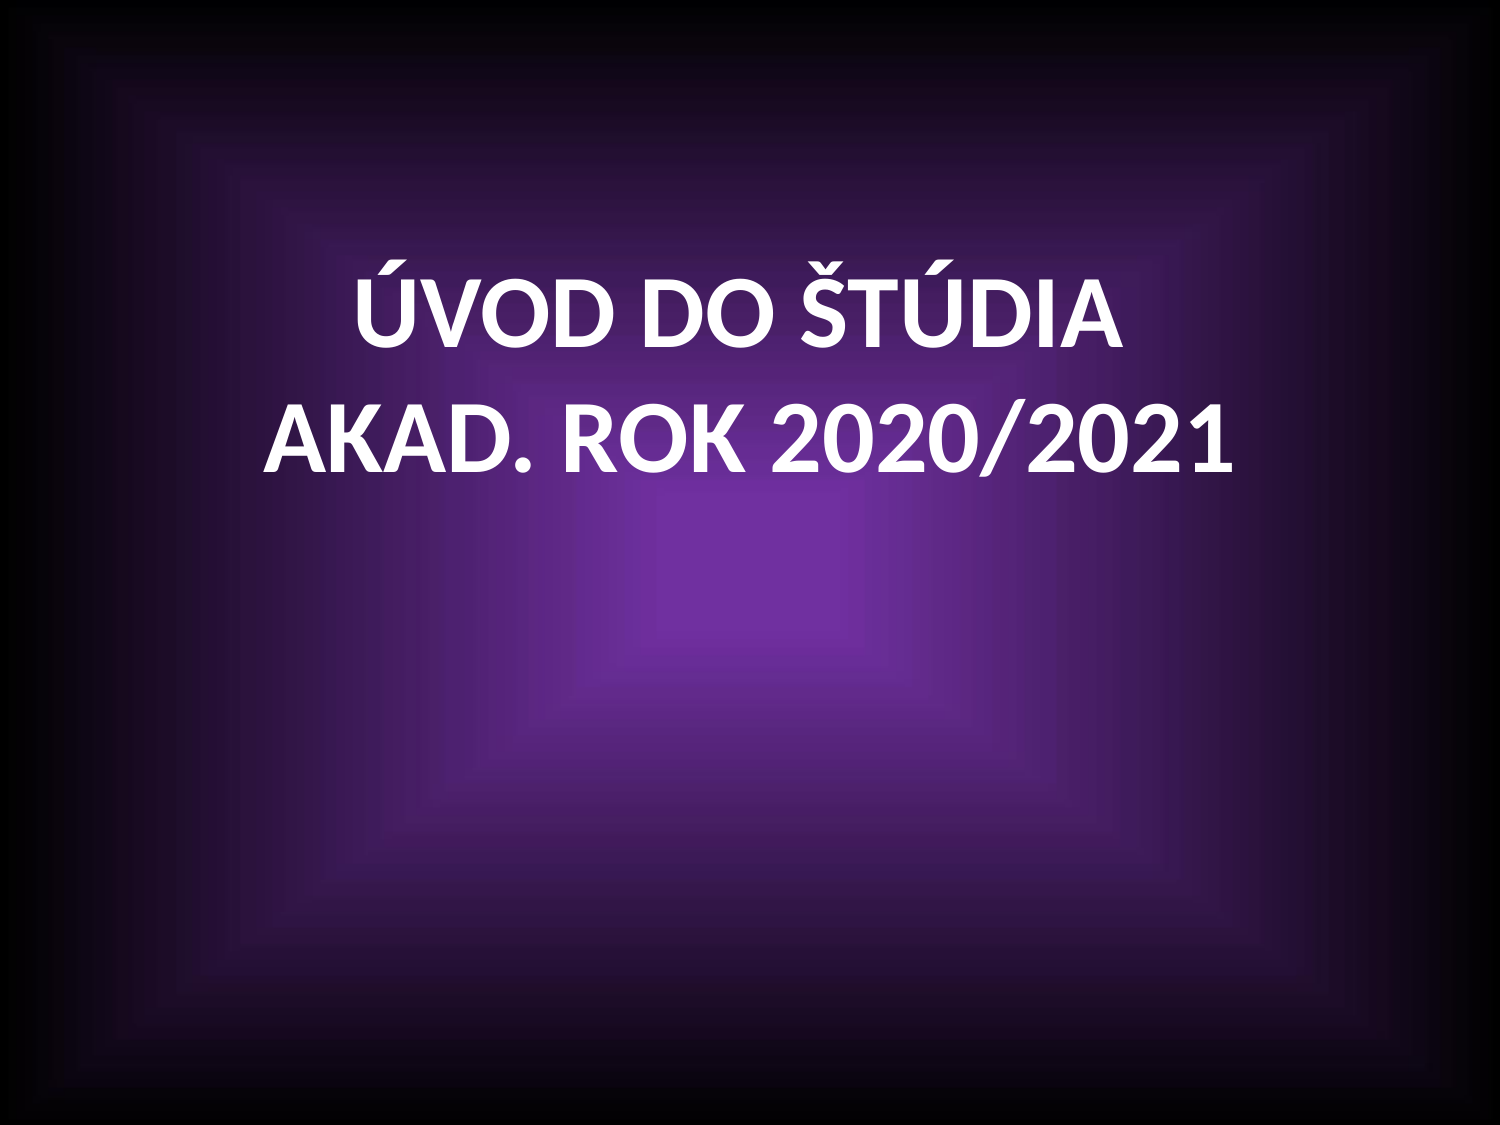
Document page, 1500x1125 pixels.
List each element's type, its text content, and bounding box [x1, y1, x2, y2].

picture [0, 0, 1500, 1125]
title ÚVOD DO ŠTÚDIA AKAD. ROK 2020/2021 [112, 255, 1388, 591]
